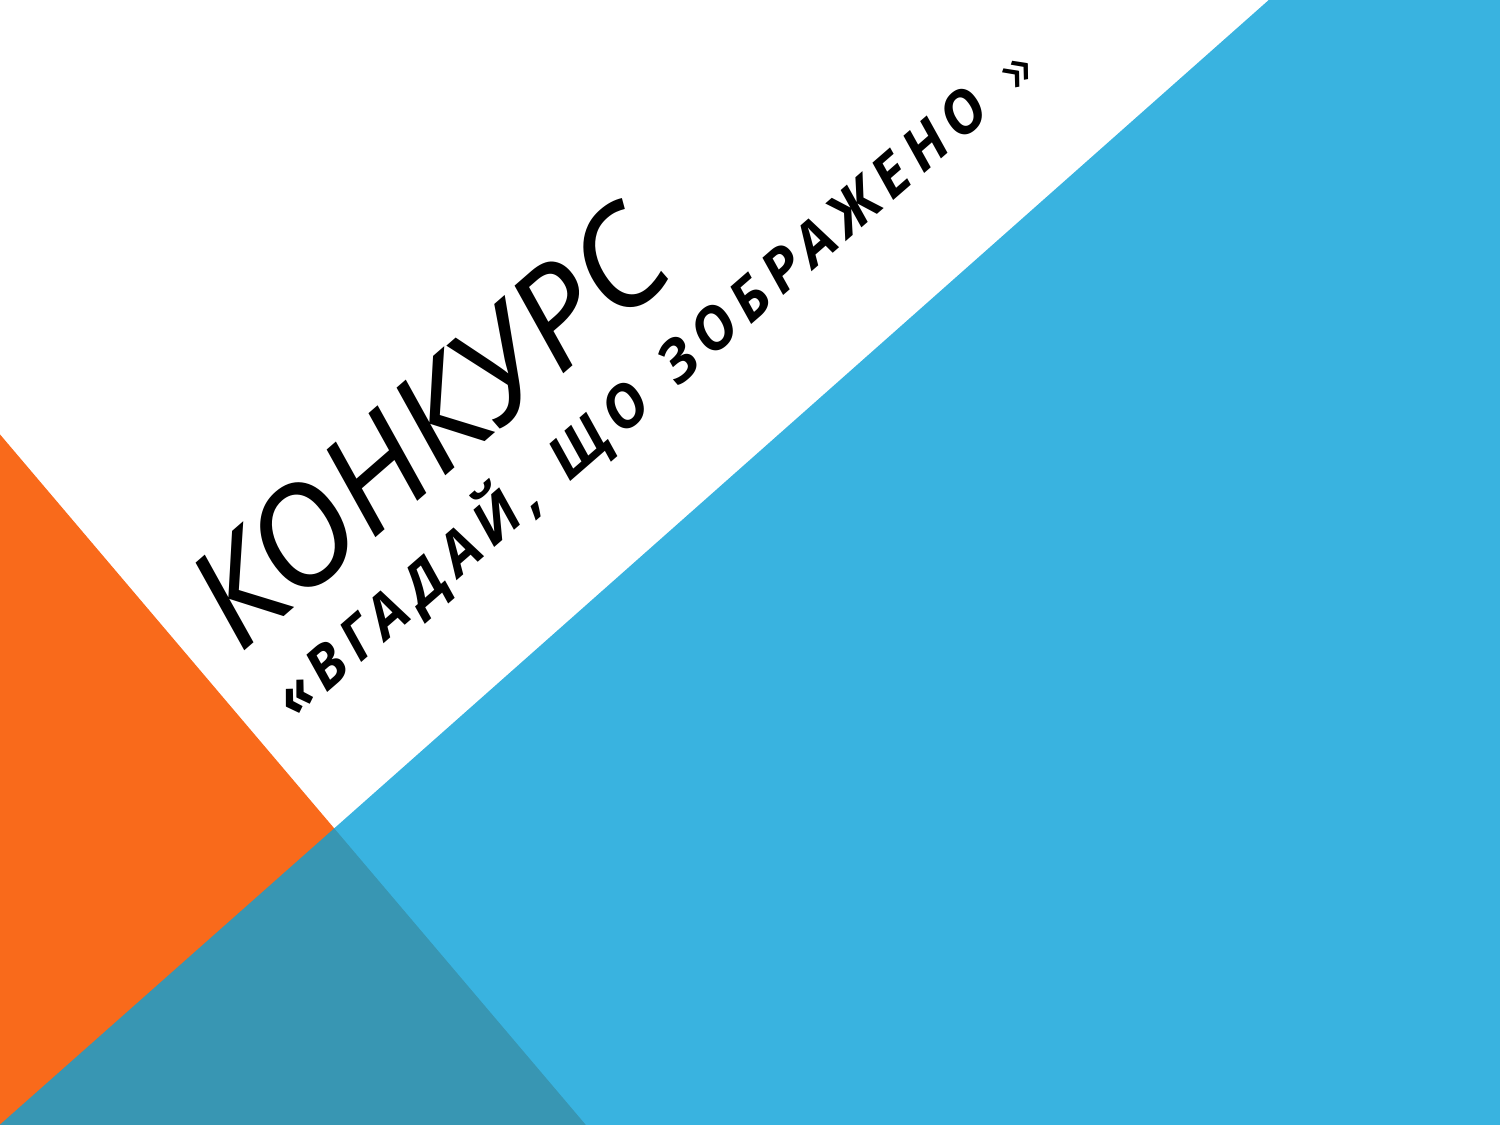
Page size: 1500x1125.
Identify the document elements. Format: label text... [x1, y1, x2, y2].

title Конкурс [122, 0, 945, 684]
subtitle «Вгадай, що зображено » [244, 0, 1126, 786]
